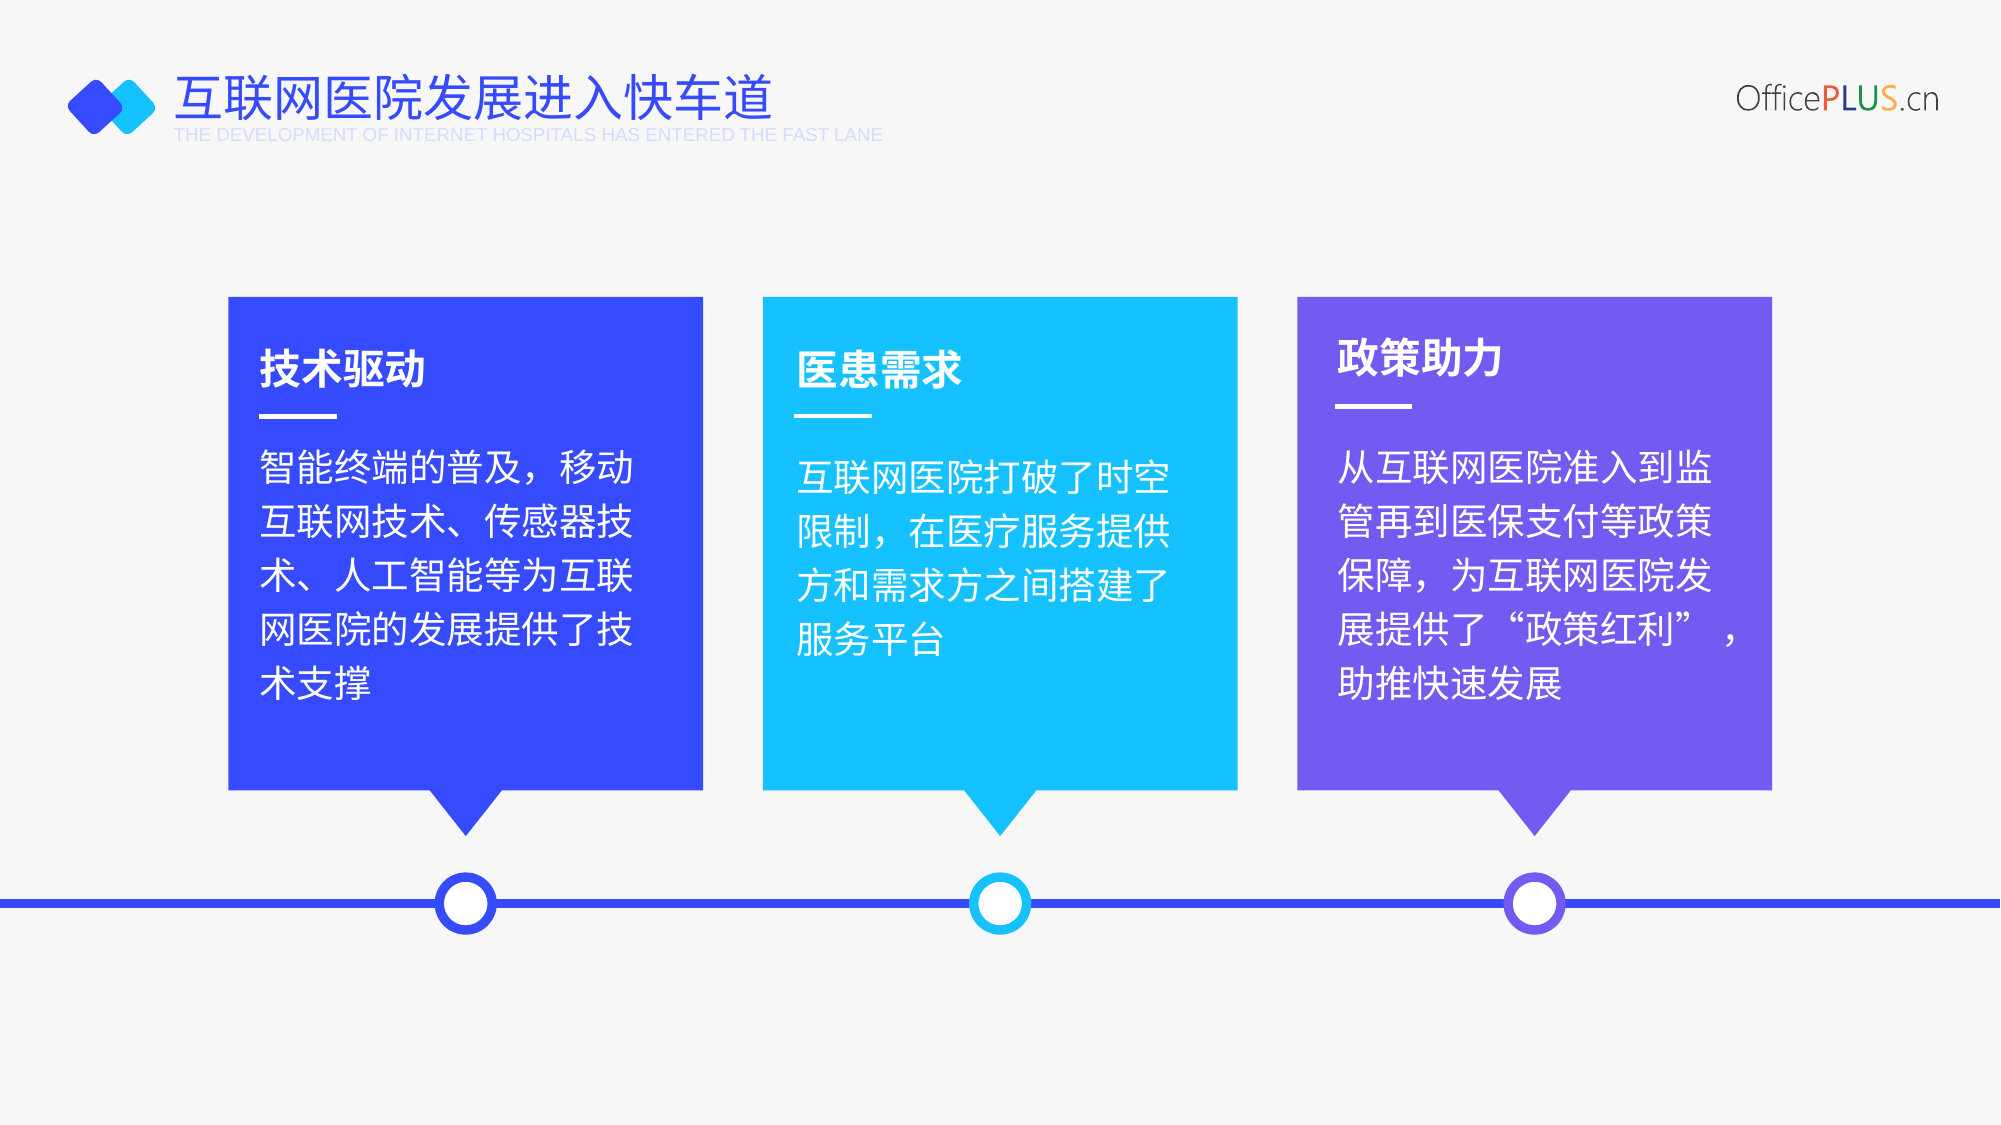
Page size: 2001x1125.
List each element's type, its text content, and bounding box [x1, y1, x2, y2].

text_box 政策助力 [1322, 324, 1522, 411]
text_box 技术驱动 [244, 335, 444, 420]
text_box [438, 904, 494, 932]
title 互联网医院发展进入快车道 [173, 66, 1327, 115]
text_box [1507, 904, 1563, 932]
text_box [972, 904, 1028, 932]
list THE DEVELOPMENT OF INTERNET HOSPITALS HAS ENTERED THE FAST LANE [173, 125, 1327, 155]
text_box [227, 295, 705, 838]
text_box 智能终端的普及，移动互联网技术、传感器技术、人工智能等为互联网医院的发展提供了技术支撑 [244, 427, 661, 765]
text_box [761, 295, 1239, 838]
text_box 医患需求 [781, 336, 981, 421]
text_box 从互联网医院准入到监管再到医保支付等政策保障，为互联网医院发展提供了“政策红利” ，助推快速发展 [1322, 427, 1757, 773]
text_box [1296, 295, 1774, 838]
text_box 互联网医院打破了时空限制，在医疗服务提供方和需求方之间搭建了服务平台 [781, 437, 1216, 710]
text_box [1507, 876, 1563, 903]
text_box [972, 876, 1028, 903]
text_box [438, 876, 494, 903]
